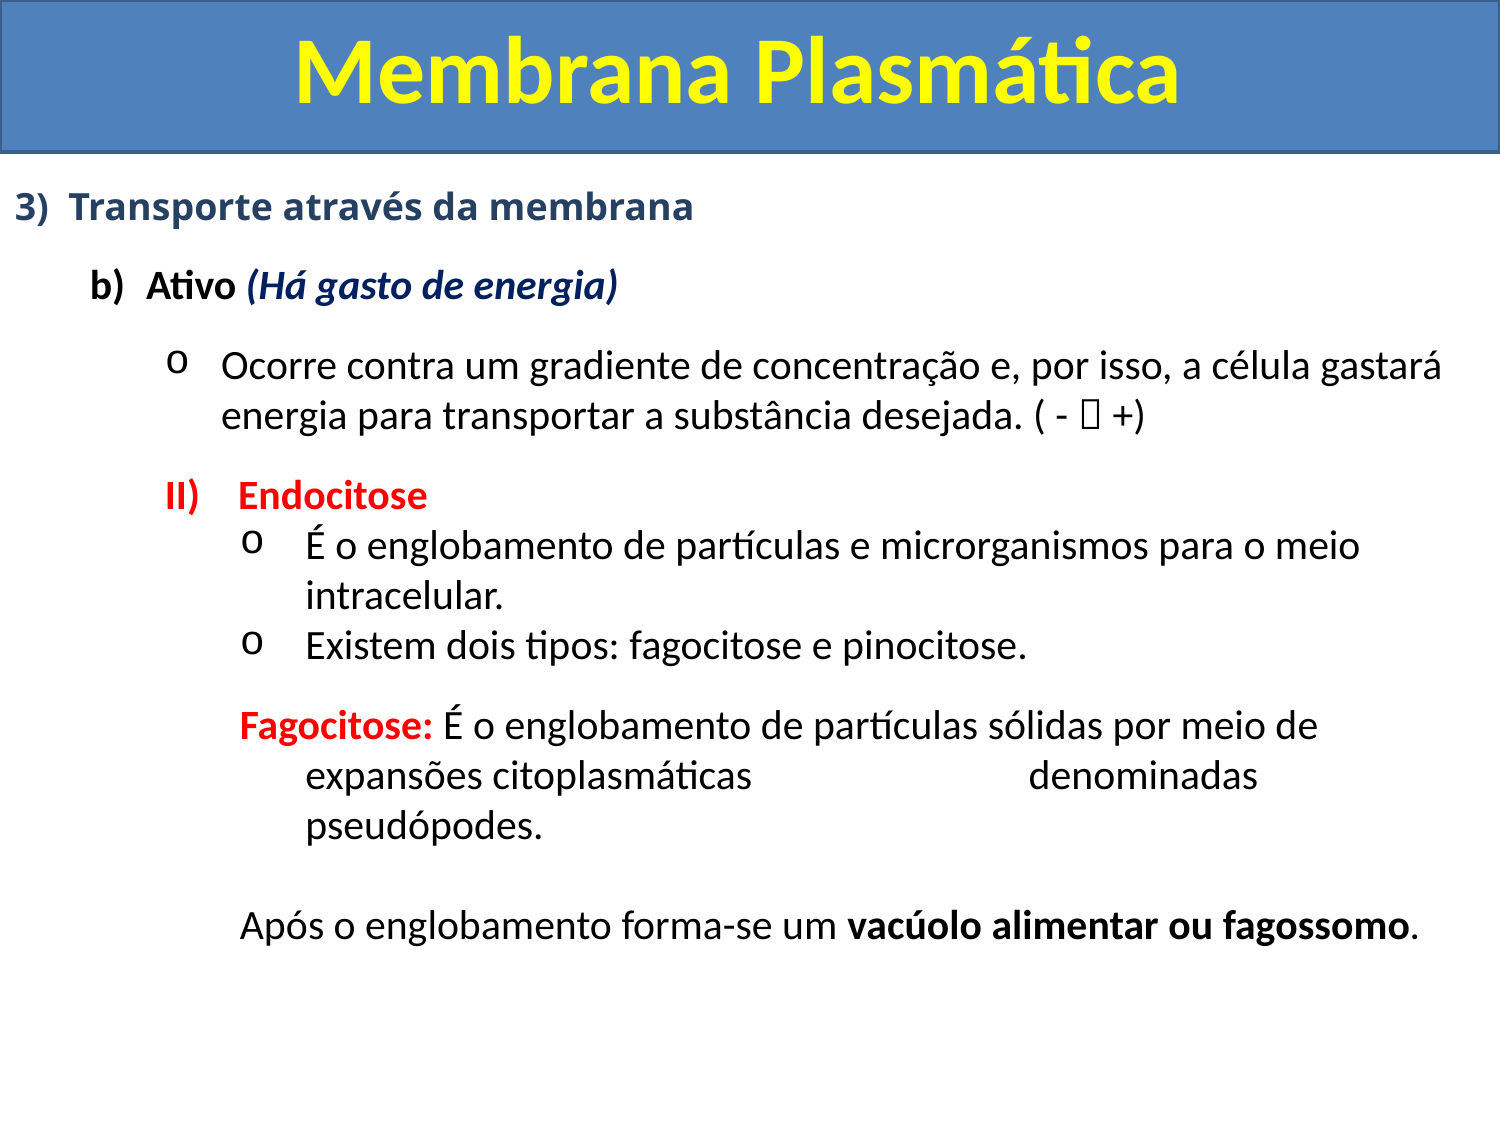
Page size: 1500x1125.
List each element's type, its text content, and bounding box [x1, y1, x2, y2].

text_box 3) Transporte através da membrana Ativo (Há gasto de energia) Ocorre contra um gradiente de concentração e, por isso, a célula gastará energia para transportar a substância desejada. ( -  +) II) Endocitose É o englobamento de partículas e microrganismos para o meio intracelular. Existem dois tipos: fagocitose e pinocitose. Fagocitose: É o englobamento de partículas sólidas por meio de expansões citoplasmáticas denominadas pseudópodes. Após o englobamento forma-se um vacúolo alimentar ou fagossomo. [0, 175, 1500, 956]
text_box Membrana Plasmática [52, 0, 1424, 130]
text_box [0, 0, 1500, 154]
